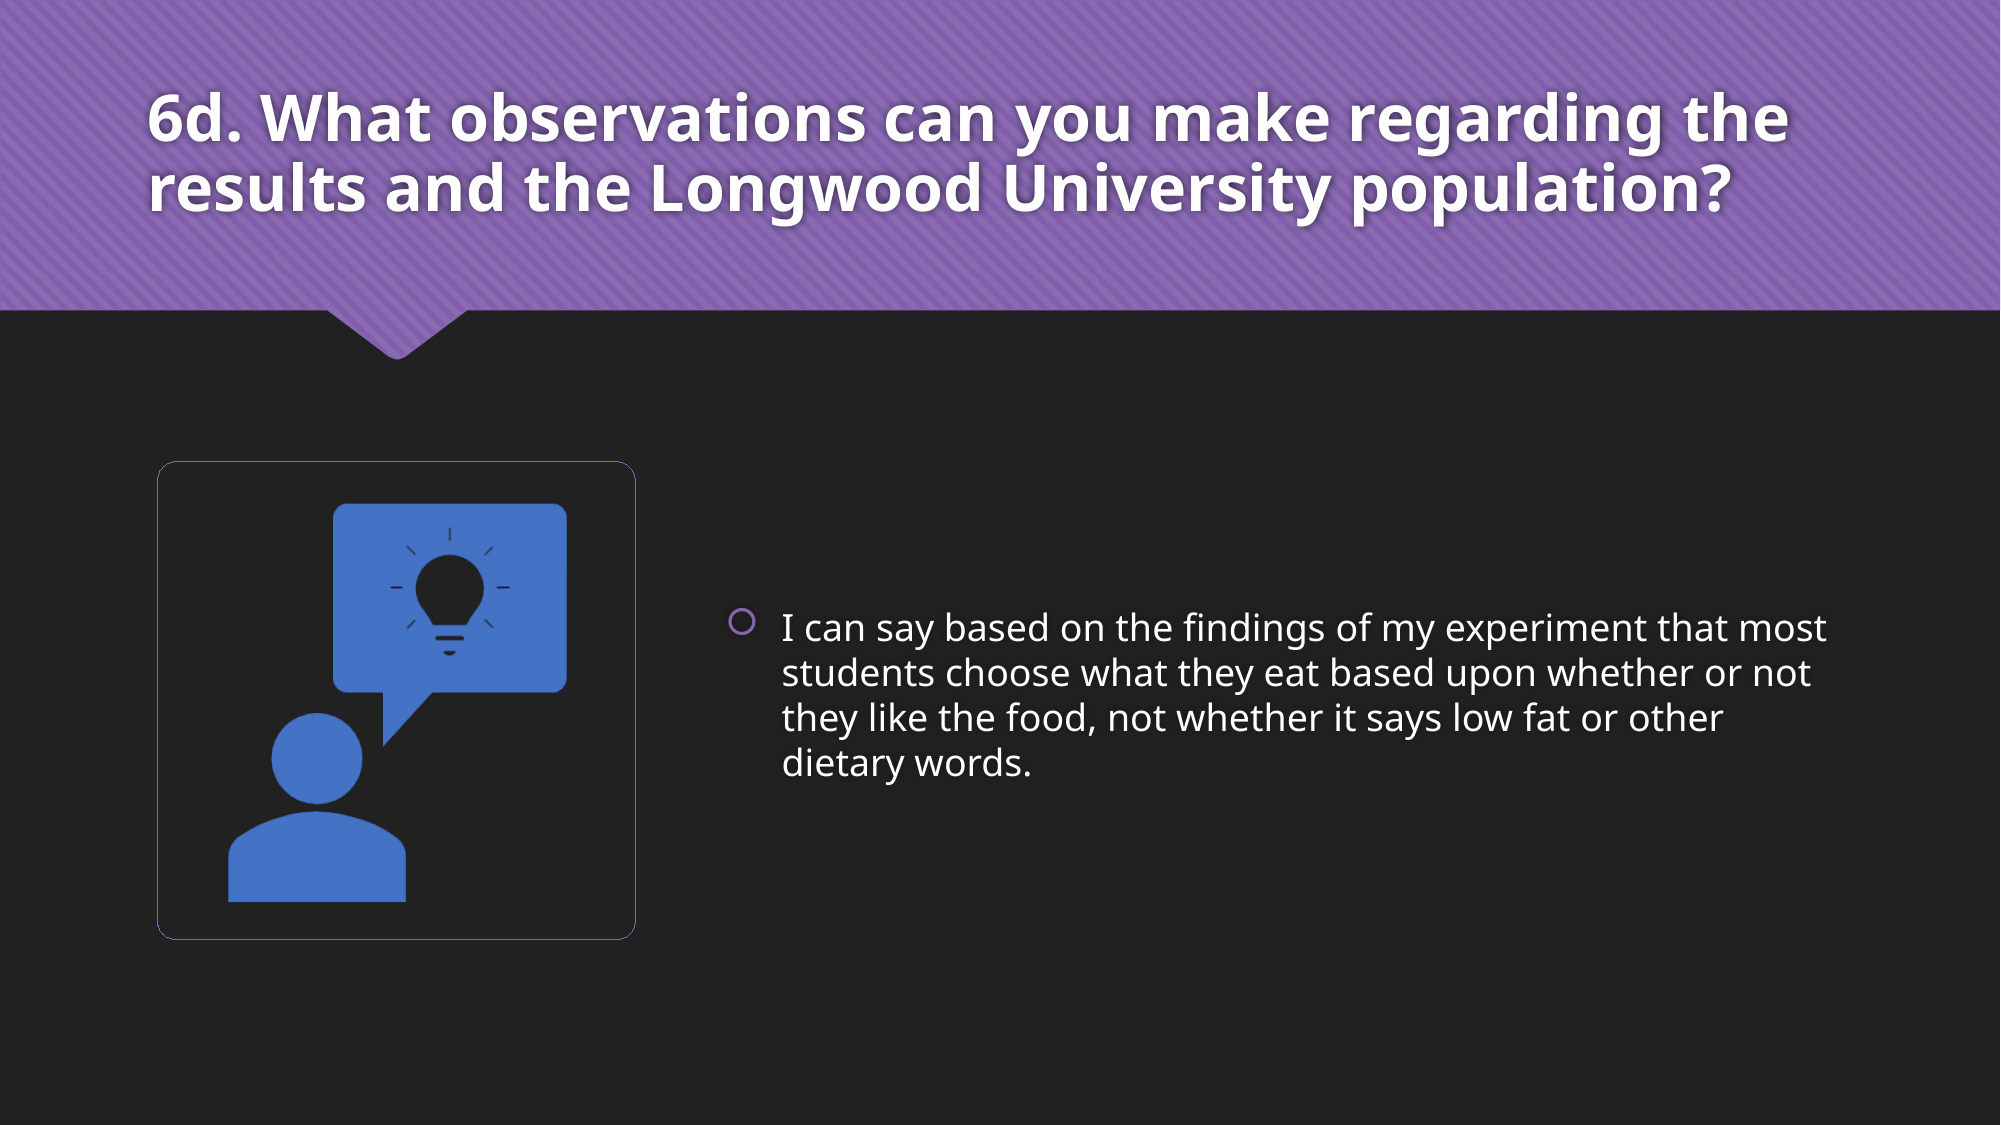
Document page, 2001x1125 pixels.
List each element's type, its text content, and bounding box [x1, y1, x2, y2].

title 6d. What observations can you make regarding the results and the Longwood University population? [132, 73, 1868, 233]
list I can say based on the findings of my experiment that most students choose what they eat based upon whether or not they like the food, not whether it says low fat or other dietary words. [710, 395, 1868, 992]
picture [157, 461, 636, 940]
